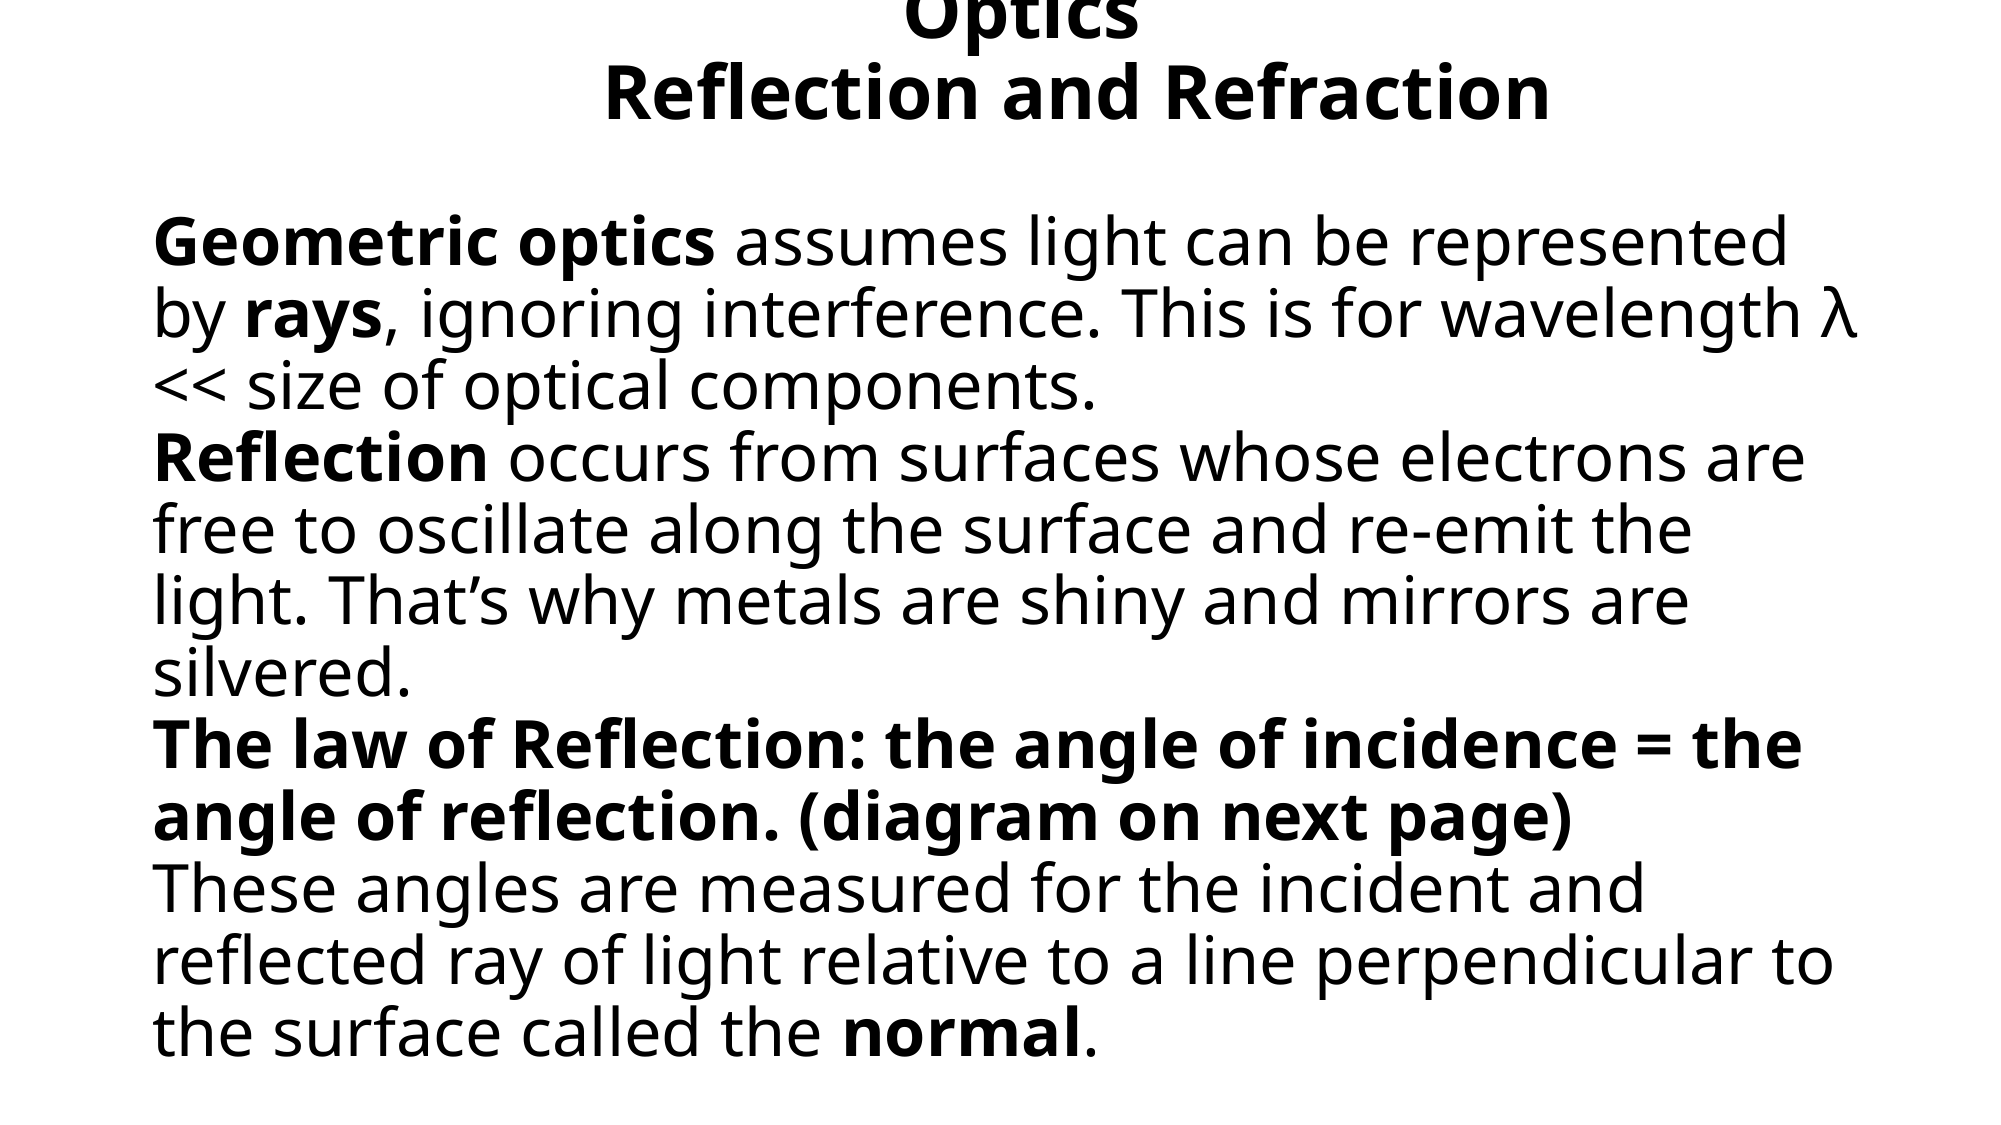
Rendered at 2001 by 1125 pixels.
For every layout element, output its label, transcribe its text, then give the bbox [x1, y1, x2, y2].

title Optics Reflection and Refraction Geometric optics assumes light can be represented by rays, ignoring interference. This is for wavelength λ << size of optical components. Reflection occurs from surfaces whose electrons are free to oscillate along the surface and re-emit the light. That’s why metals are shiny and mirrors are silvered. The law of Reflection: the angle of incidence = the angle of reflection. (diagram on next page) These angles are measured for the incident and reflected ray of light relative to a line perpendicular to the surface called the normal. [137, 0, 1883, 1125]
